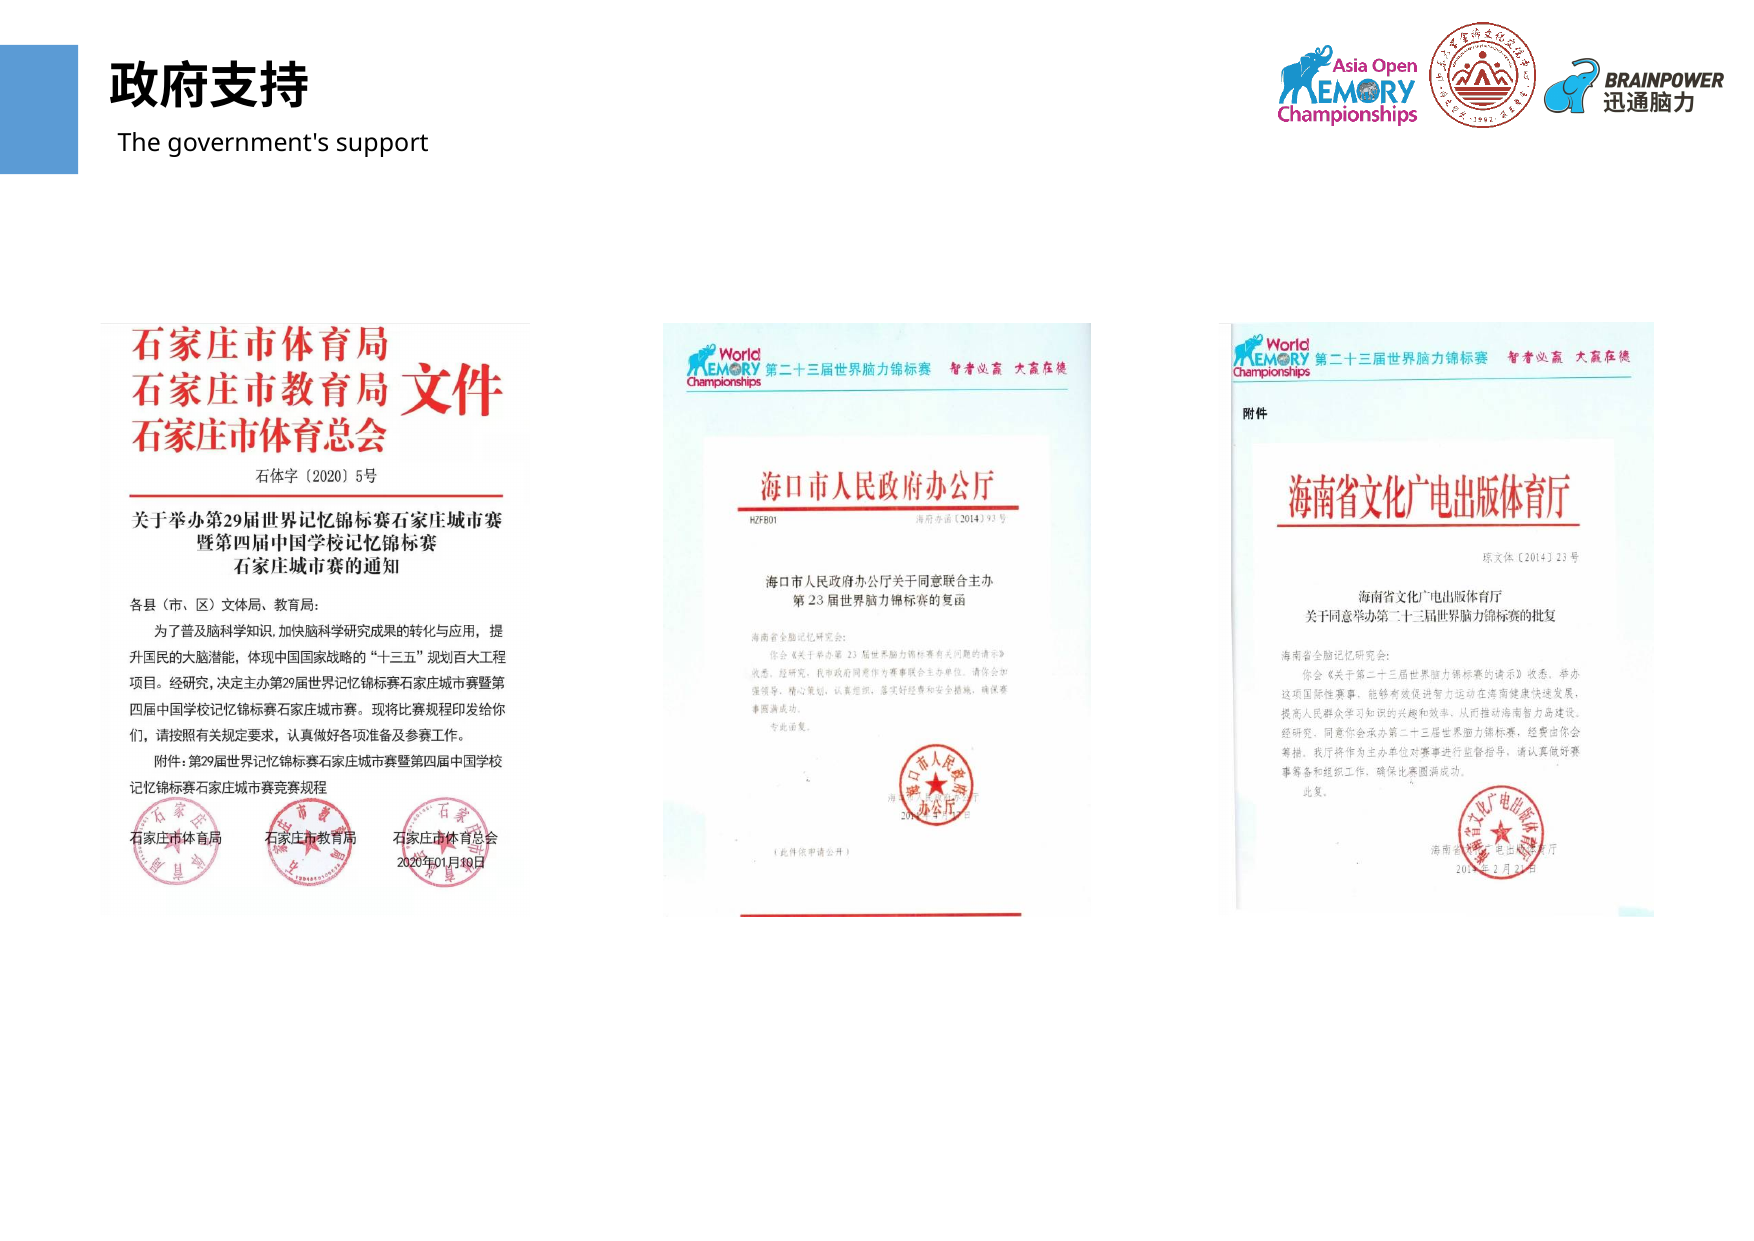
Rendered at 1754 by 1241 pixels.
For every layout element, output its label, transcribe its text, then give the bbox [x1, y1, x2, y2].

picture [663, 323, 1091, 917]
text_box The government's support [102, 119, 445, 164]
picture [1274, 33, 1426, 128]
picture [100, 323, 530, 917]
picture [1218, 322, 1654, 917]
picture [1429, 22, 1733, 128]
text_box 政府支持 [94, 46, 325, 121]
